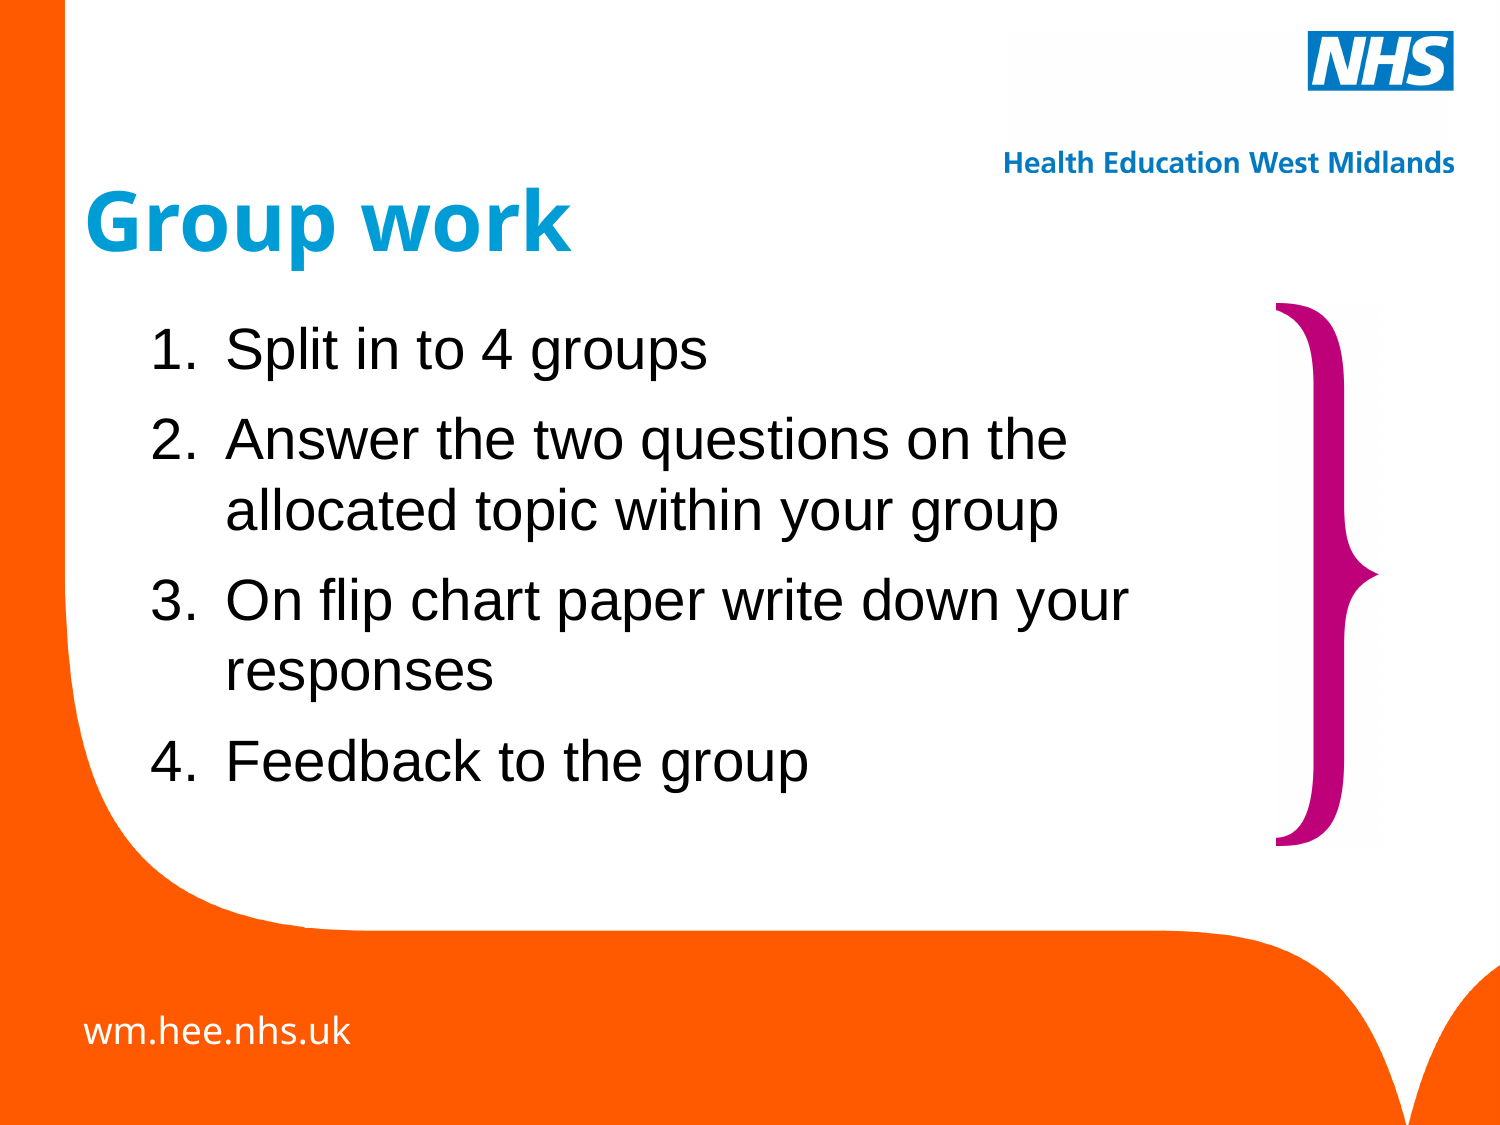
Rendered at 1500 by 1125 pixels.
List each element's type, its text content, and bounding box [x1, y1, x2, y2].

picture [0, 0, 1500, 1125]
list Split in to 4 groups Answer the two questions on the allocated topic within your group On flip chart paper write down your responses Feedback to the group [135, 303, 1274, 846]
text_box Group work [68, 160, 588, 276]
